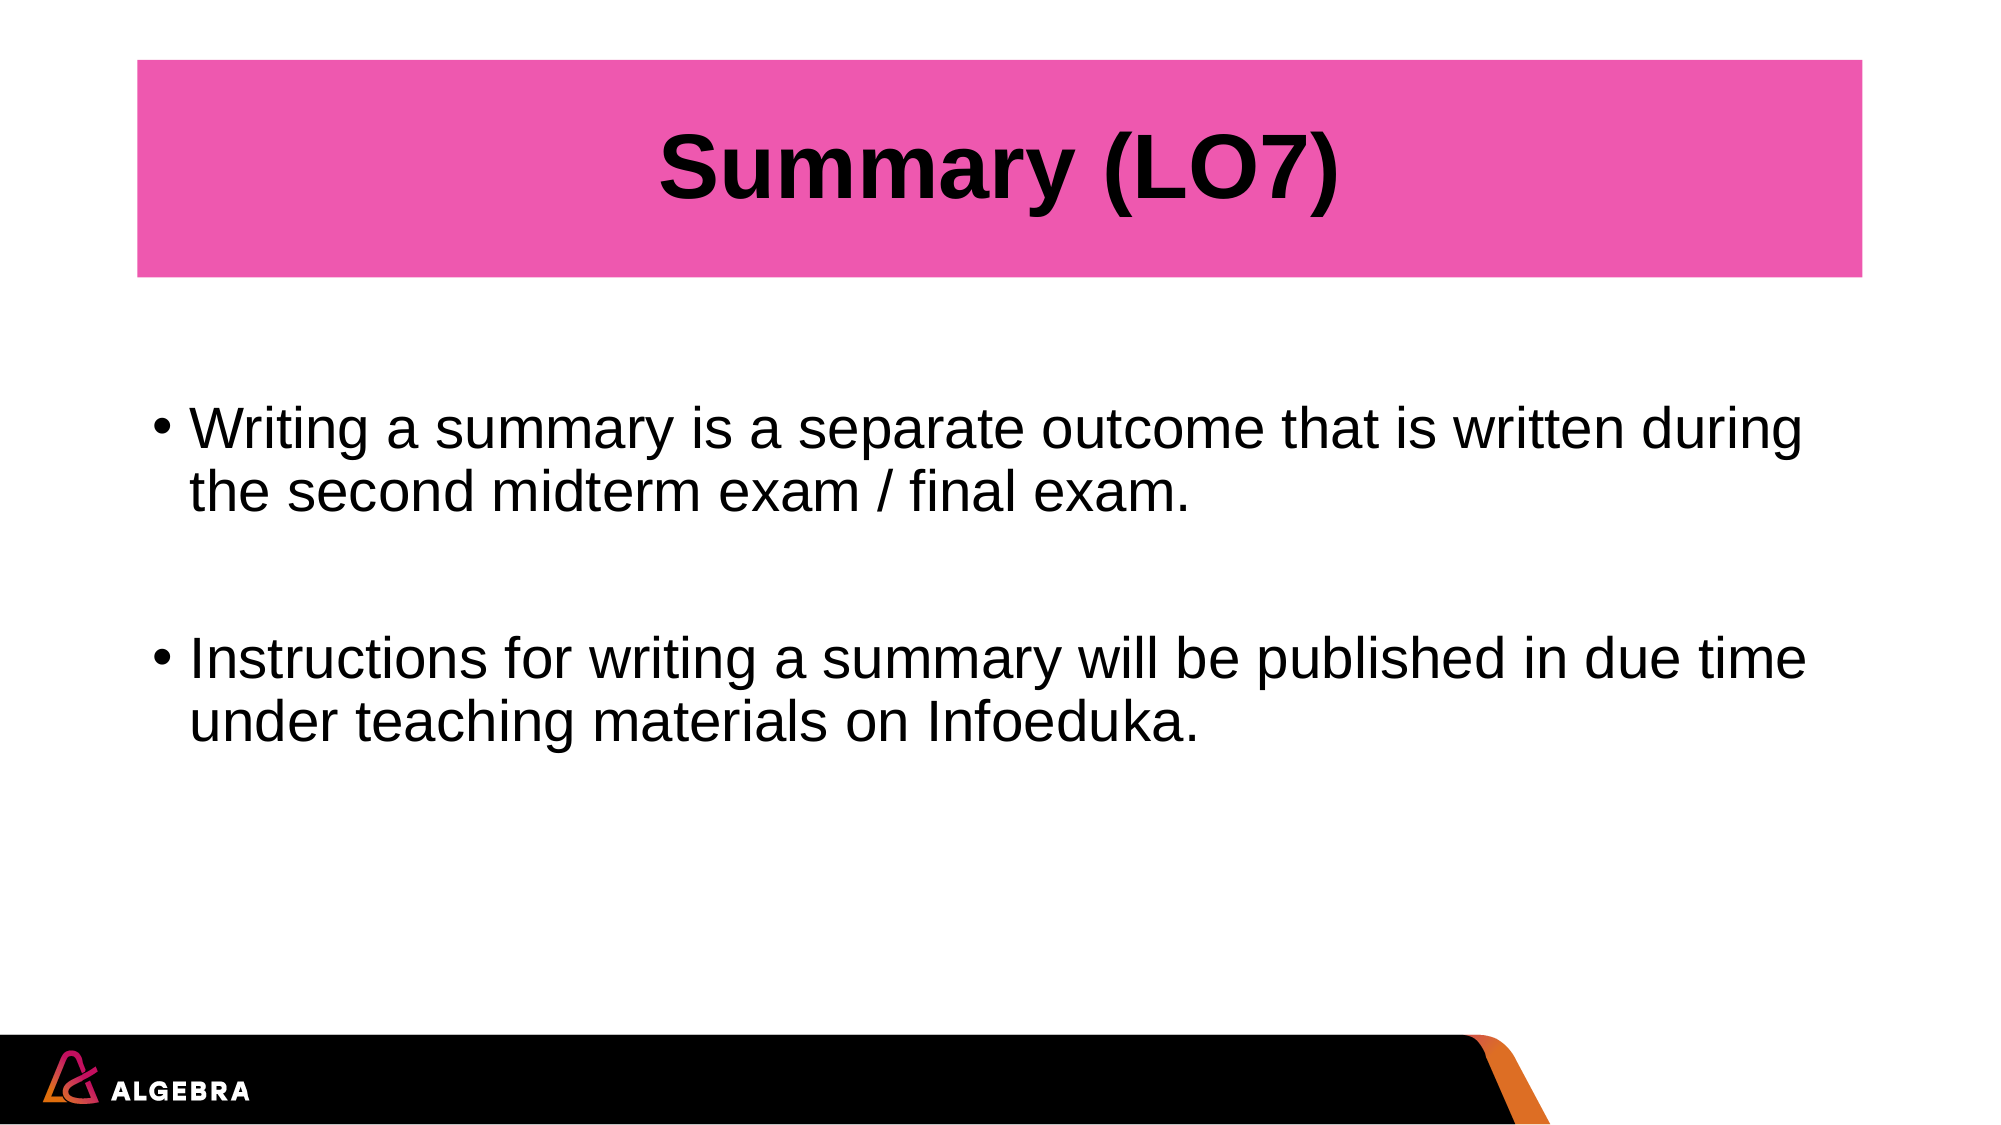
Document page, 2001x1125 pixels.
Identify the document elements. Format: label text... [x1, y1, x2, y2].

list Writing a summary is a separate outcome that is written during the second midterm exam / final exam. Instructions for writing a summary will be published in due time under teaching materials on Infoeduka.​ [137, 299, 1863, 1014]
picture [0, 1034, 1733, 1125]
title Summary (LO7) [137, 59, 1863, 278]
